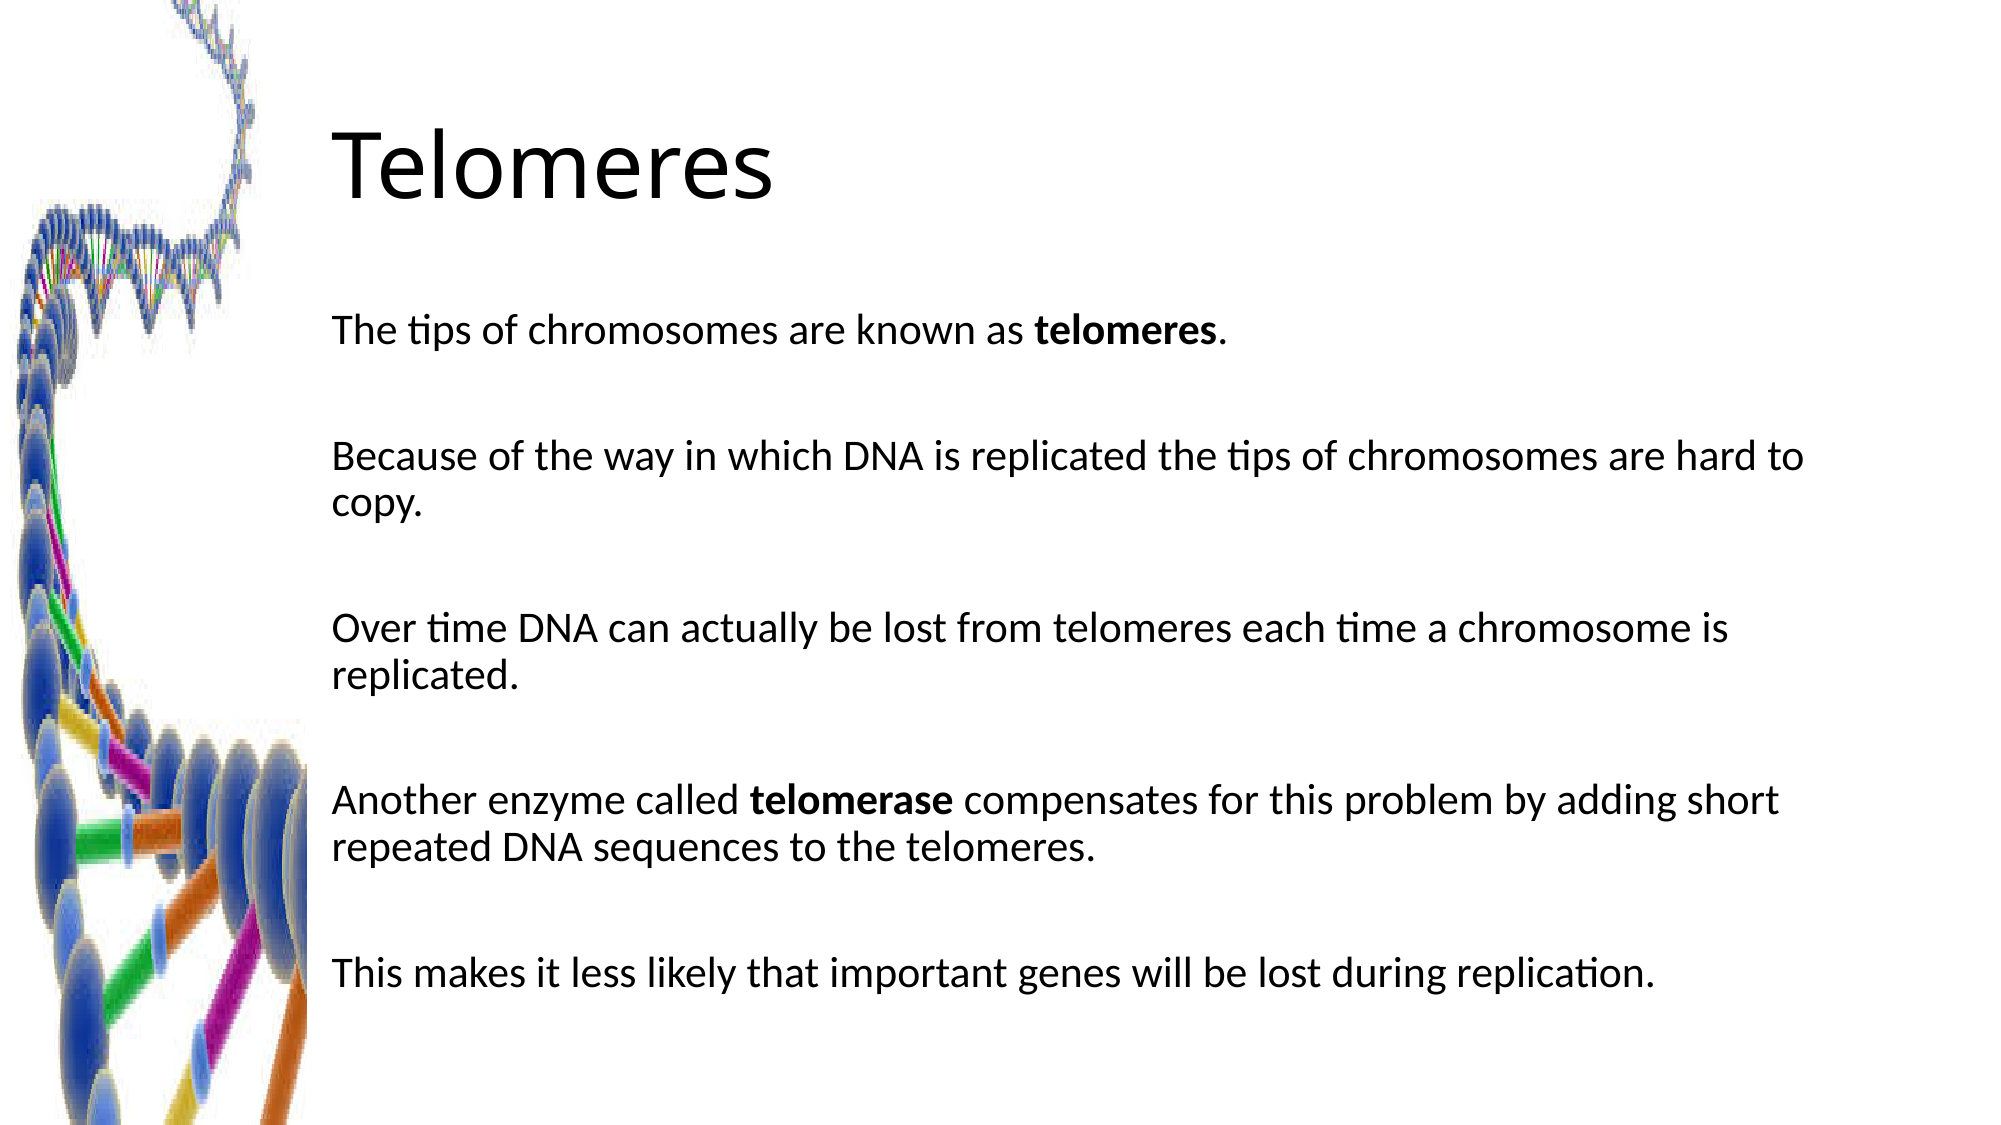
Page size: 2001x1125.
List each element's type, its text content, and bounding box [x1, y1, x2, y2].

title Telomeres [316, 59, 1863, 278]
list The tips of chromosomes are known as telomeres. Because of the way in which DNA is replicated the tips of chromosomes are hard to copy. Over time DNA can actually be lost from telomeres each time a chromosome is replicated. Another enzyme called telomerase compensates for this problem by adding short repeated DNA sequences to the telomeres. This makes it less likely that important genes will be lost during replication. [316, 299, 1863, 1014]
picture [0, 0, 307, 1125]
